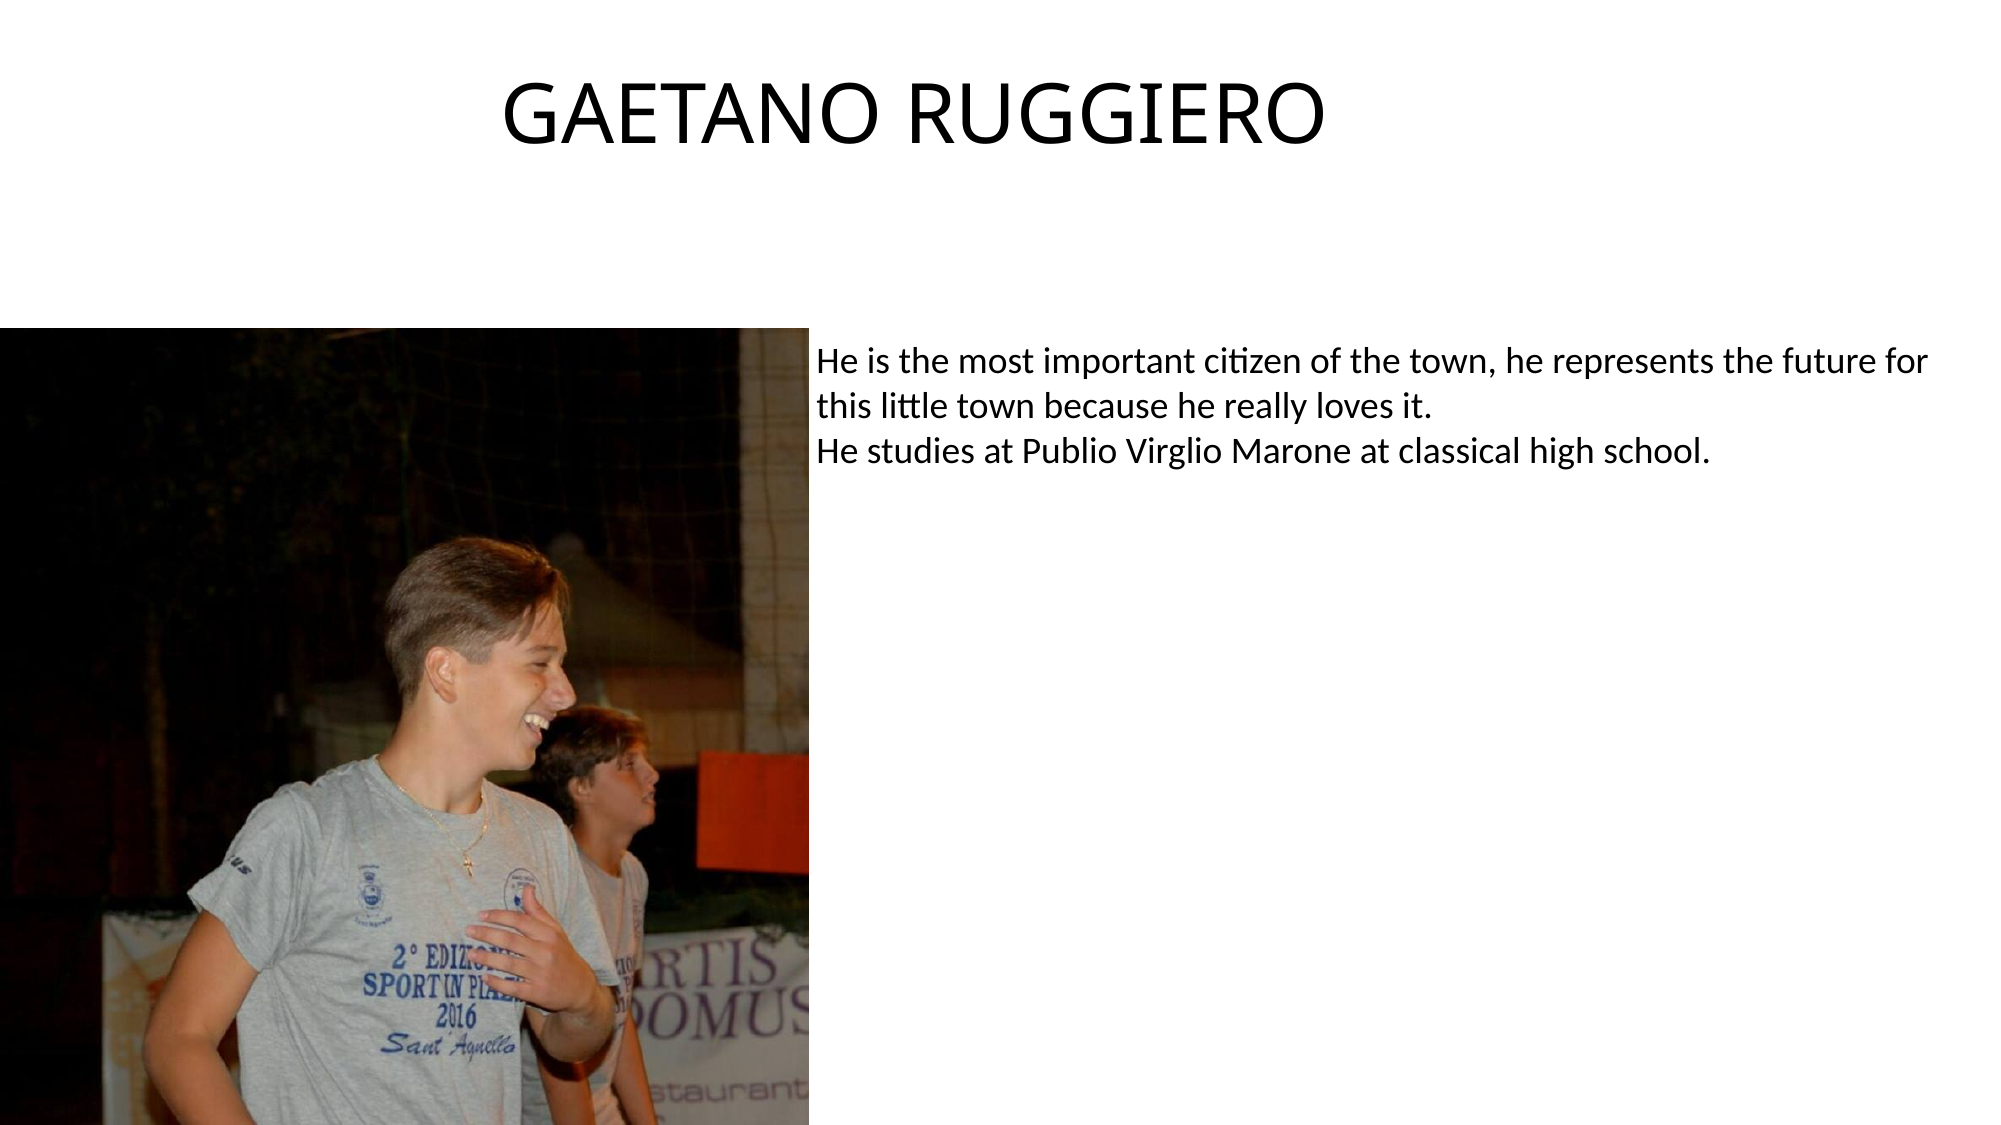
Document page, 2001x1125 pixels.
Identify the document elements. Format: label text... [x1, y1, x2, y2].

picture [0, 328, 809, 1125]
text_box He is the most important citizen of the town, he represents the future for this little town because he really loves it. He studies at Publio Virglio Marone at classical high school. [809, 328, 1954, 479]
text_box GAETANO RUGGIERO [486, 52, 1345, 168]
